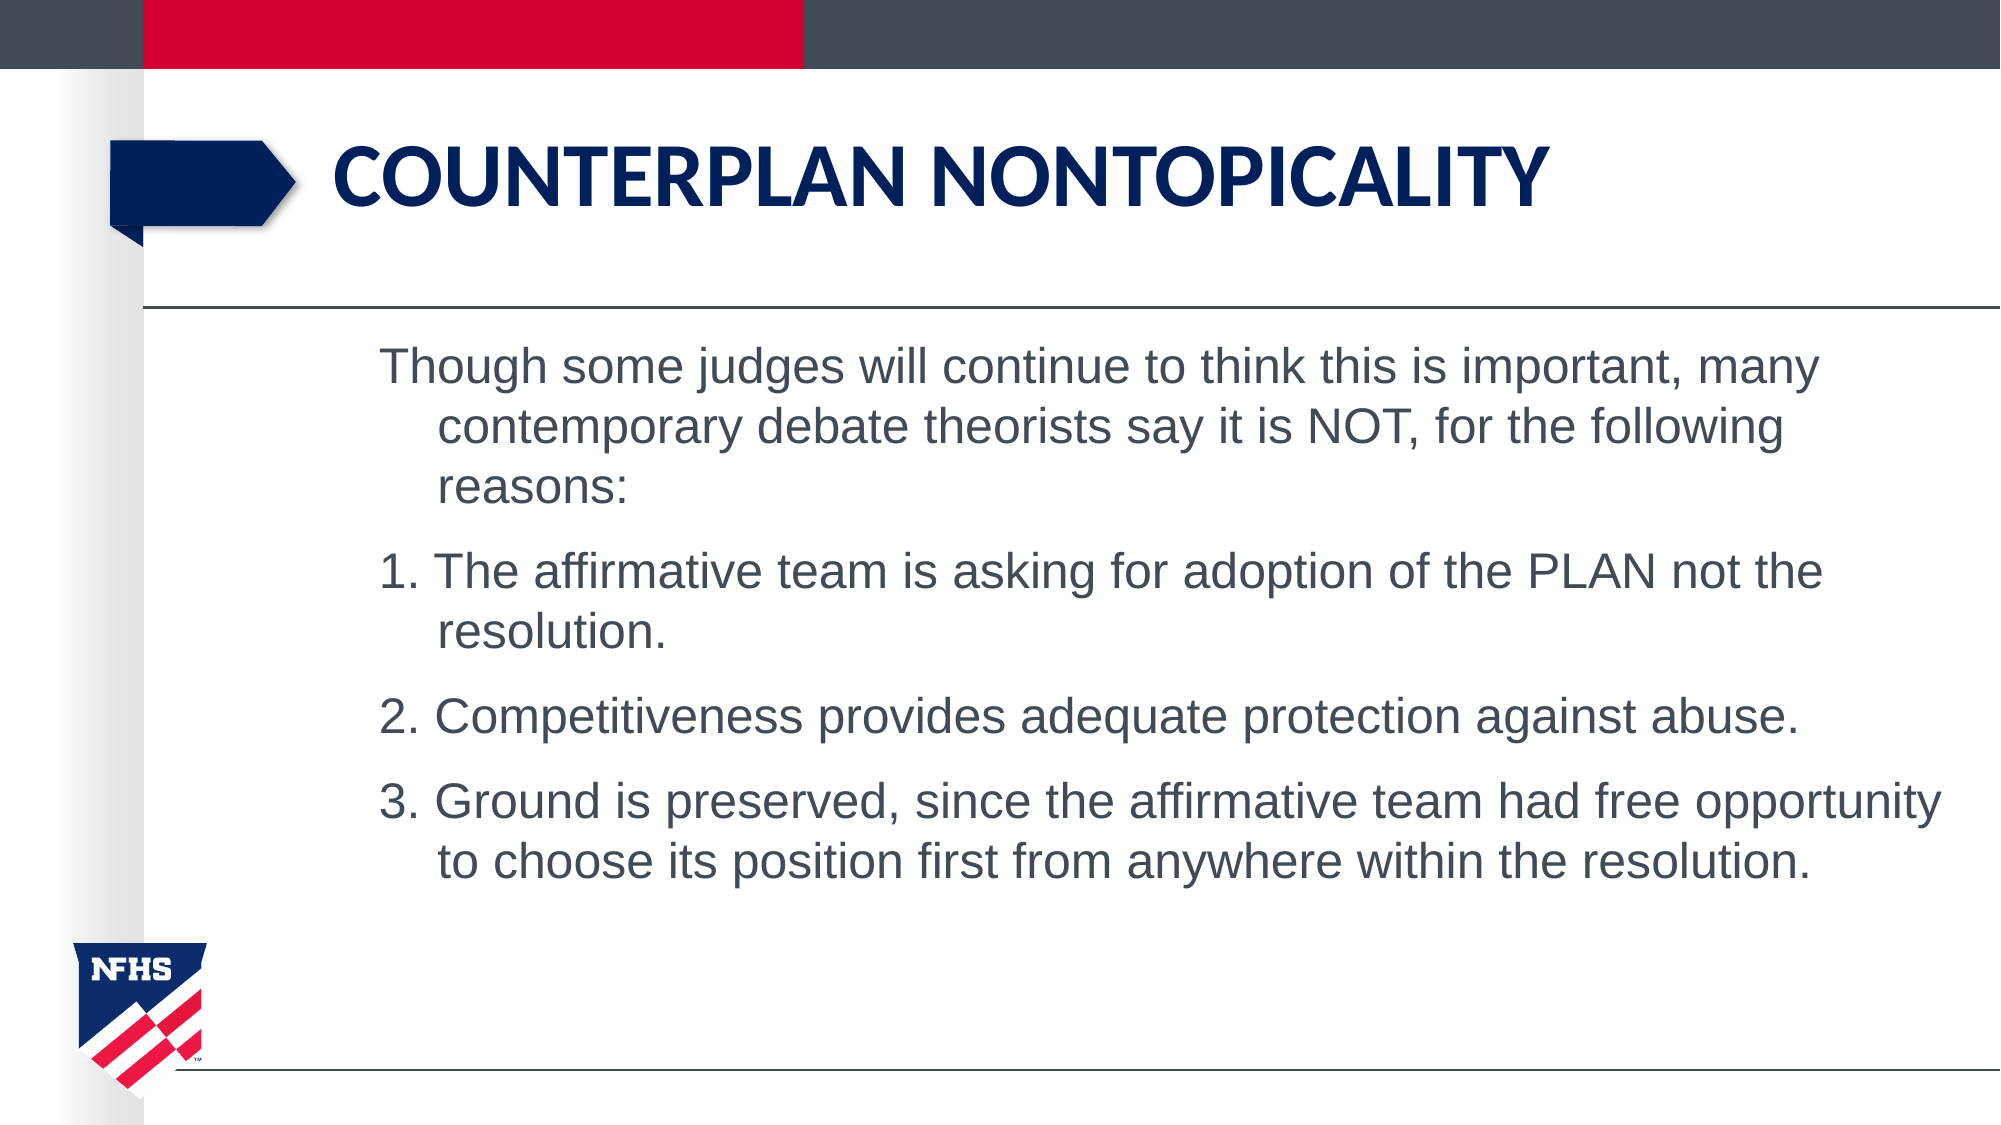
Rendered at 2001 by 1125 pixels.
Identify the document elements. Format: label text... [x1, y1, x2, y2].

title COUNTERPLAN NONTOPICALITY [318, 85, 1964, 285]
list Though some judges will continue to think this is important, many contemporary debate theorists say it is NOT, for the following reasons: 1. The affirmative team is asking for adoption of the PLAN not the resolution. 2. Competitiveness provides adequate protection against abuse. 3. Ground is preserved, since the affirmative team had free opportunity to choose its position first from anywhere within the resolution. [318, 326, 1964, 1039]
picture [73, 943, 207, 1099]
